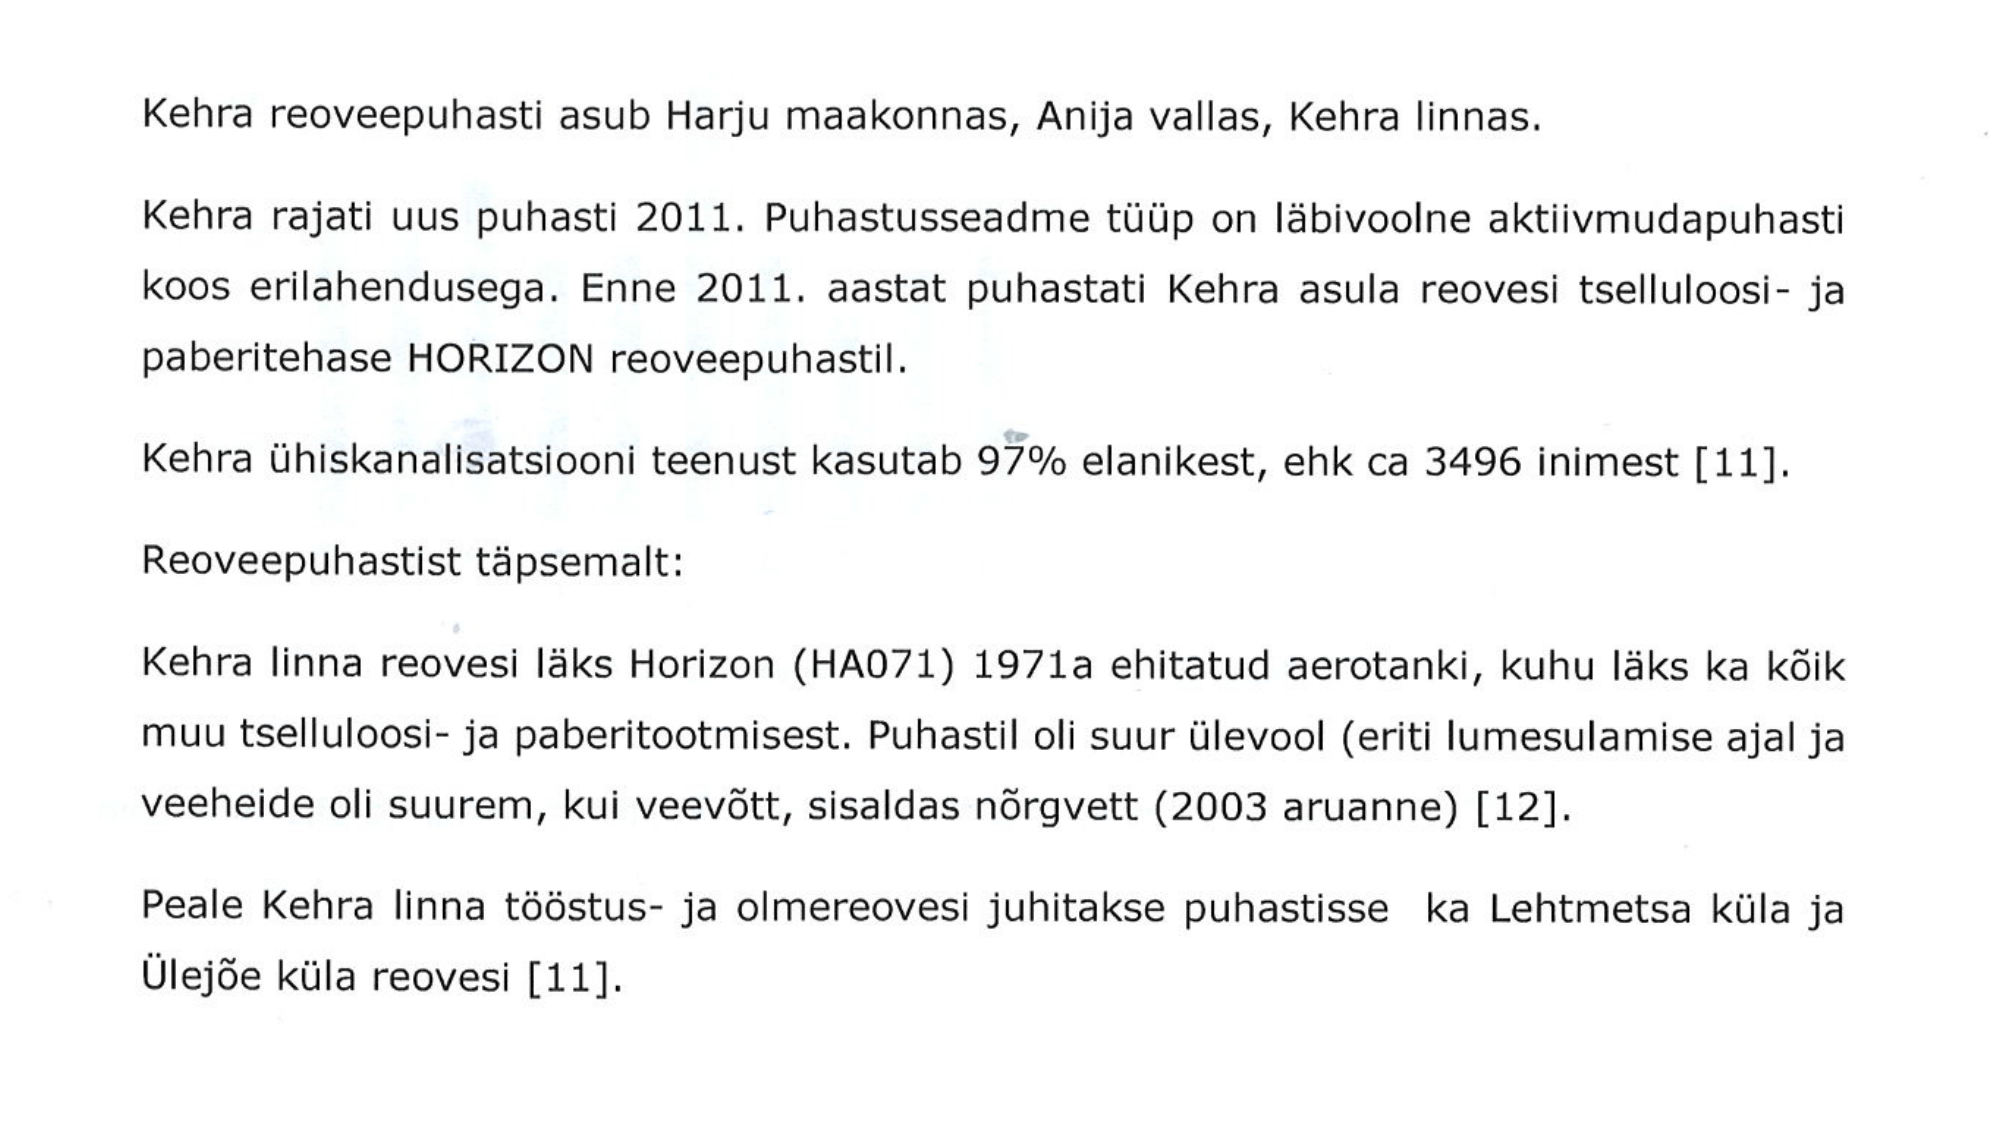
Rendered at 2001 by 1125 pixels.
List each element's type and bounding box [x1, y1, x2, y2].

picture [0, 74, 2000, 1050]
